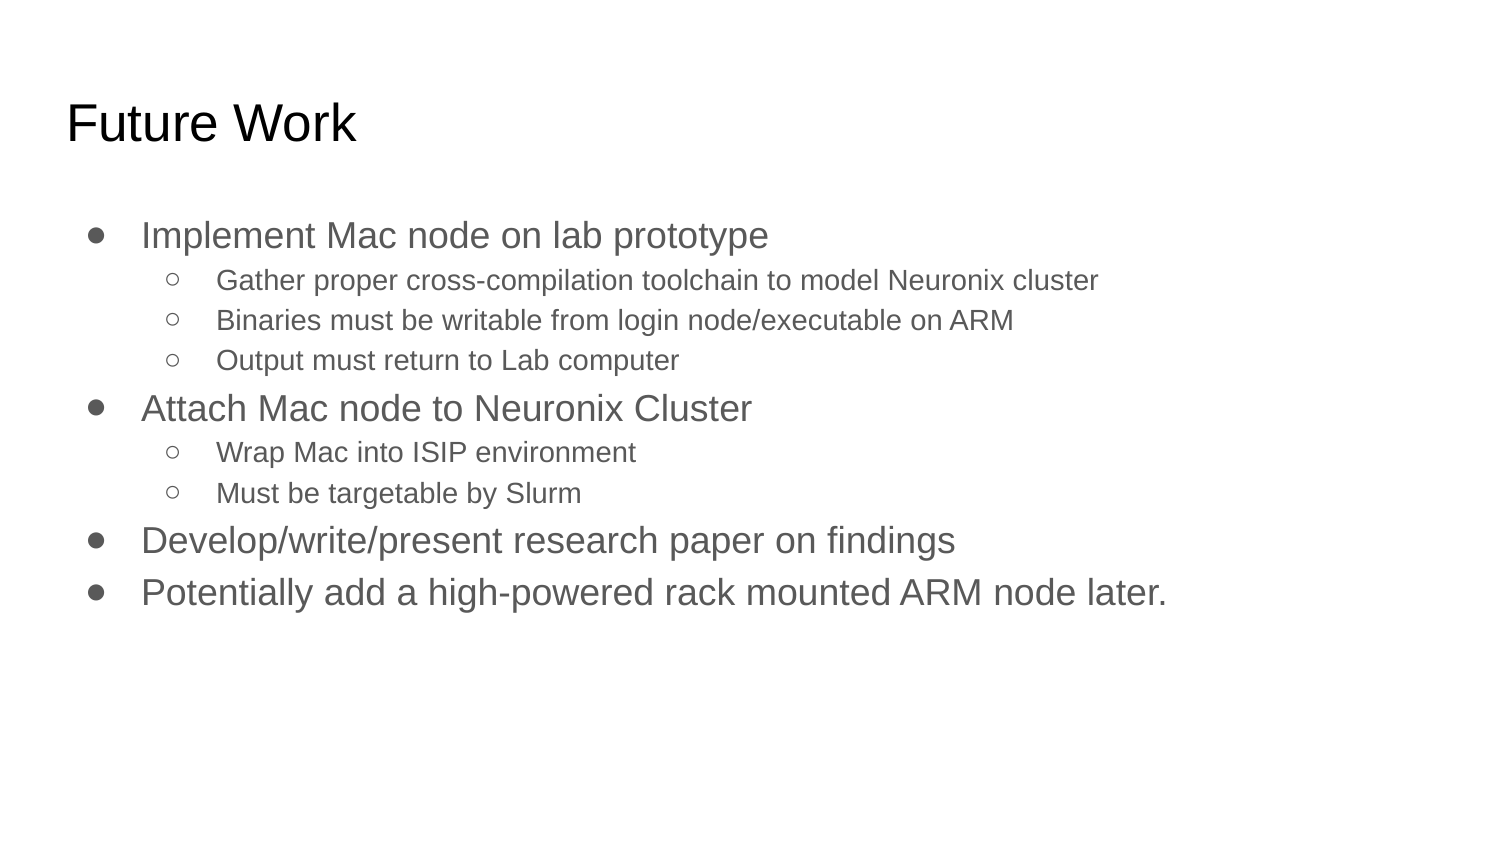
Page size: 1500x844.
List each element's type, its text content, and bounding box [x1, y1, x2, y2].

list Implement Mac node on lab prototype Gather proper cross-compilation toolchain to model Neuronix cluster Binaries must be writable from login node/executable on ARM Output must return to Lab computer Attach Mac node to Neuronix Cluster Wrap Mac into ISIP environment Must be targetable by Slurm Develop/write/present research paper on findings Potentially add a high-powered rack mounted ARM node later. [51, 189, 1449, 750]
title Future Work [51, 72, 1449, 167]
